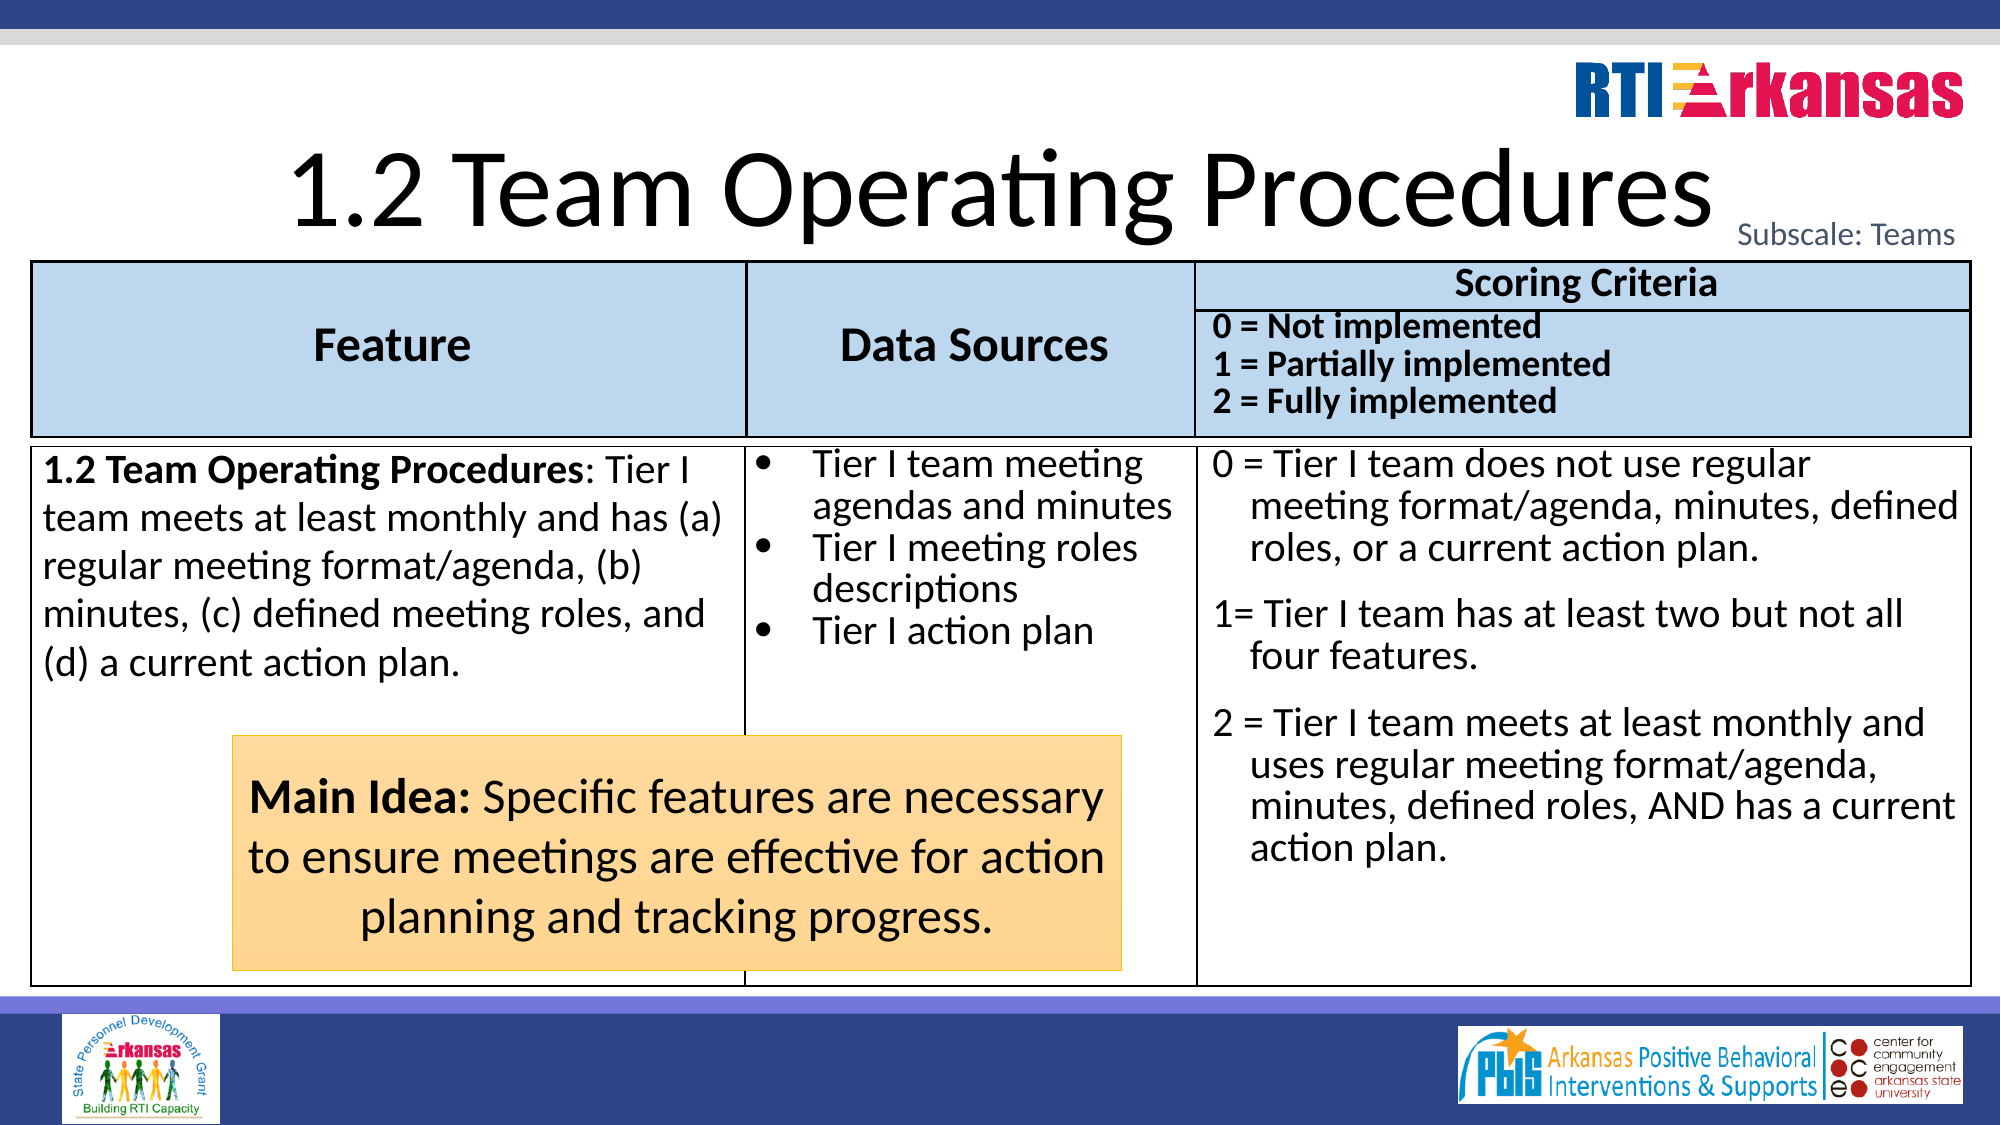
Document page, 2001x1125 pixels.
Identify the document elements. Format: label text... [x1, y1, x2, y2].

table_cell 0 = Not implemented 1 = Partially implemented 2 = Fully implemented [1196, 312, 1969, 436]
text_box Subscale: Teams [1690, 204, 1971, 260]
picture [1458, 1025, 1964, 1104]
text_box Main Idea: Specific features are necessary to ensure meetings are effective for action planning and tracking progress. [232, 735, 1122, 971]
title 1.2 Team Operating Procedures [0, 121, 2000, 242]
table_header Feature [33, 263, 745, 436]
picture [62, 1013, 220, 1124]
table_header 1.2 Team Operating Procedures: Tier I team meets at least monthly and has (a) regular meeting format/agenda, (b) minutes, (c) defined meeting roles, and (d) a current action plan. [32, 447, 744, 985]
picture [1573, 55, 1964, 121]
table_header 0 = Tier I team does not use regular meeting format/agenda, minutes, defined roles, or a current action plan. 1= Tier I team has at least two but not all four features. 2 = Tier I team meets at least monthly and uses regular meeting format/agenda, minutes, defined roles, AND has a current action plan. [1198, 447, 1970, 985]
table_header Data Sources [748, 263, 1194, 436]
table_header Scoring Criteria [1196, 263, 1969, 309]
table_header Tier I team meeting agendas and minutes Tier I meeting roles descriptions Tier I action plan [746, 447, 1196, 985]
